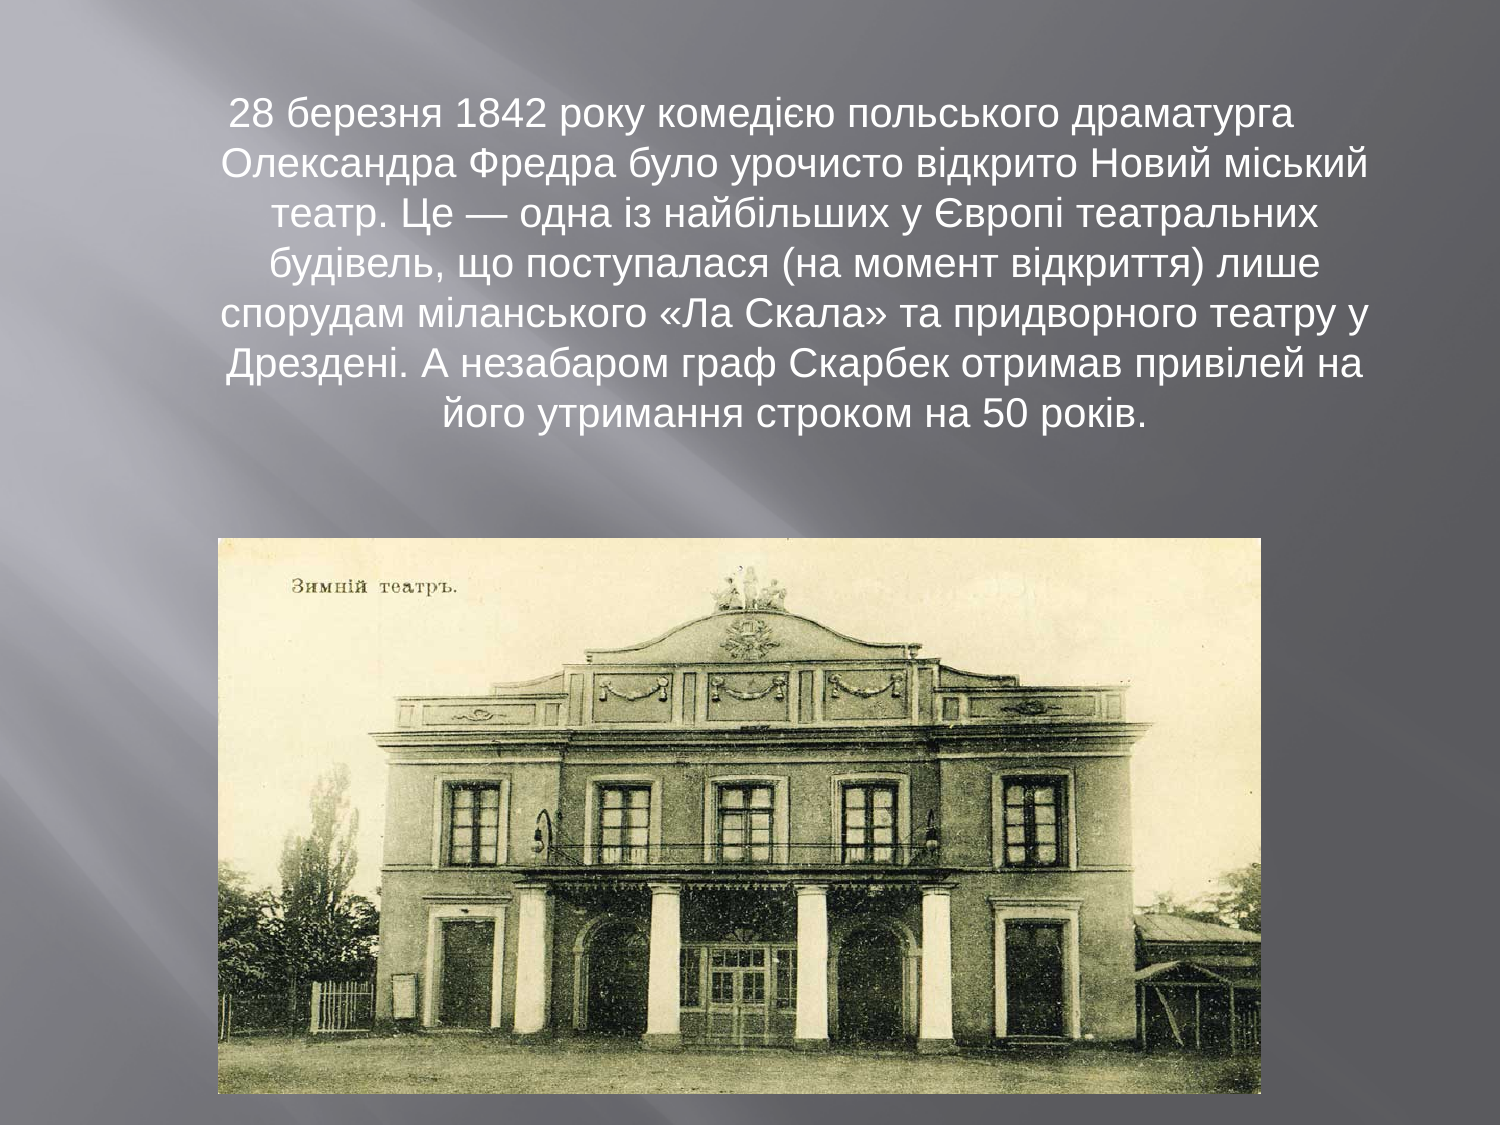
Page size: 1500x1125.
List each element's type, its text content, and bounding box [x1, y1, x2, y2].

list 28 березня 1842 року комедією польського драматурга Олександра Фредра було урочисто відкрито Новий міський театр. Це — одна із найбільших у Європі театральних будівель, що поступалася (на момент відкриття) лише спорудам міланського «Ла Скала» та придворного театру у Дрездені. А незабаром граф Скарбек отримав привілей на його утримання строком на 50 років. [74, 77, 1426, 1036]
picture [218, 538, 1261, 1094]
